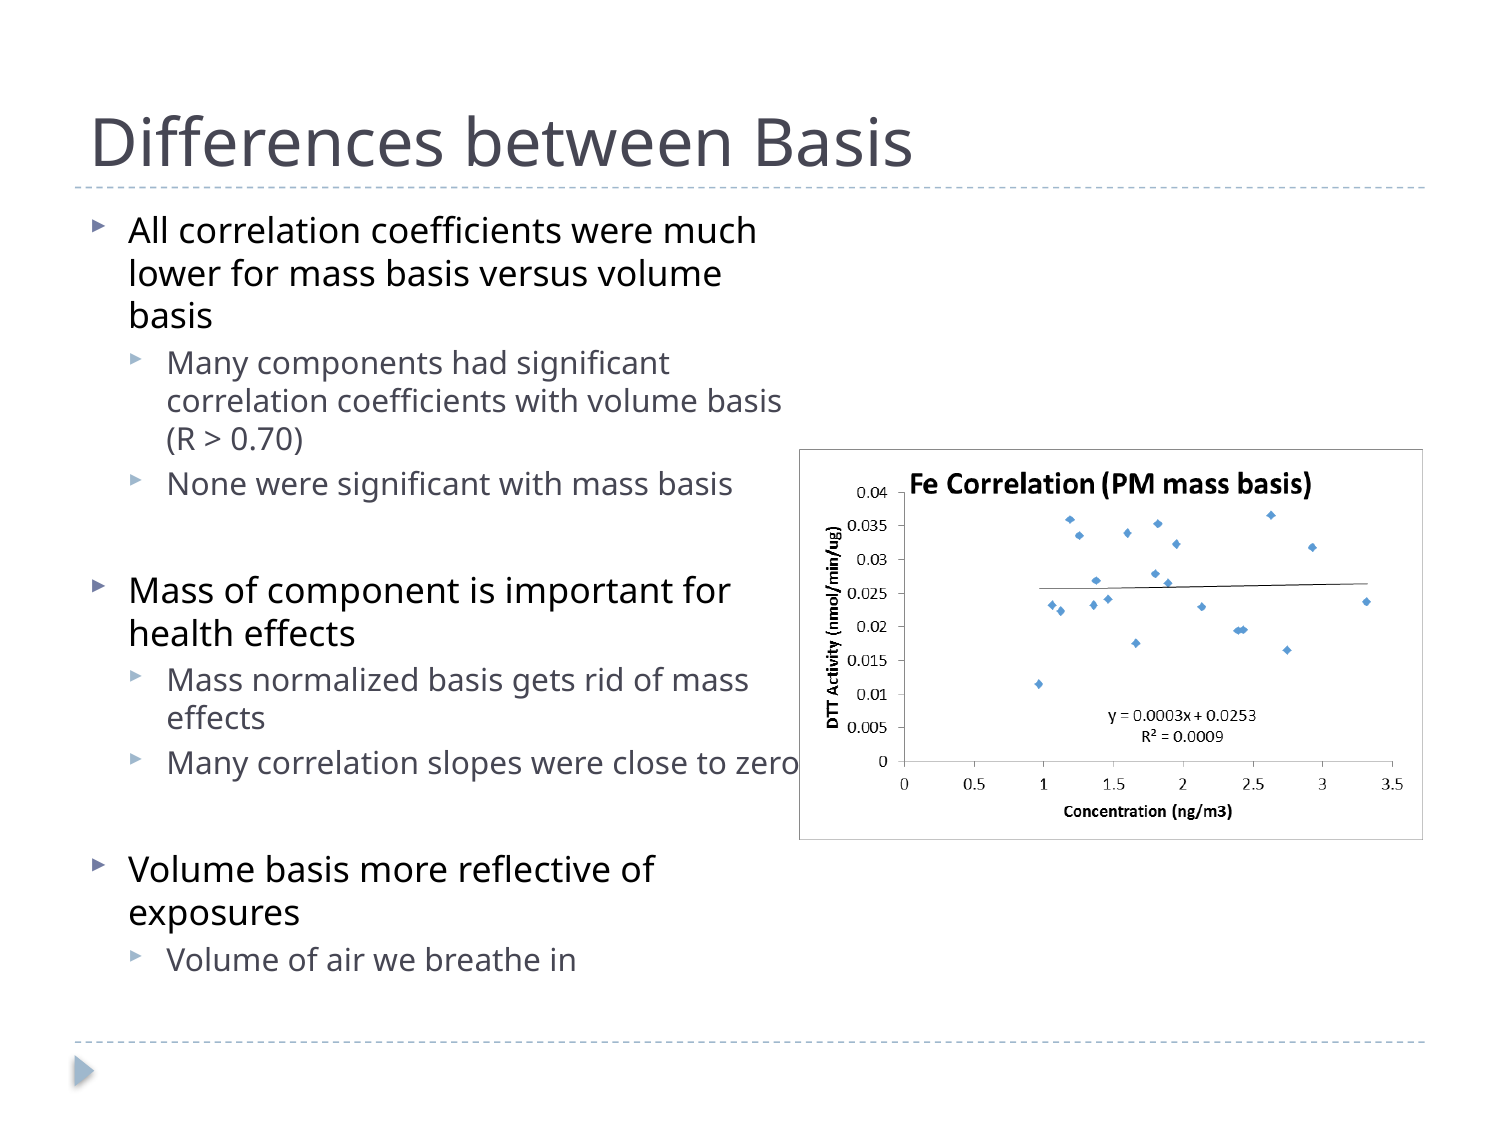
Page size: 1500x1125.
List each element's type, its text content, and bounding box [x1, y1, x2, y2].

list All correlation coefficients were much lower for mass basis versus volume basis Many components had significant correlation coefficients with volume basis (R > 0.70) None were significant with mass basis Mass of component is important for health effects Mass normalized basis gets rid of mass effects Many correlation slopes were close to zero Volume basis more reflective of exposures Volume of air we breathe in [75, 200, 825, 1010]
title Differences between Basis [75, 24, 1425, 188]
picture [797, 449, 1424, 840]
